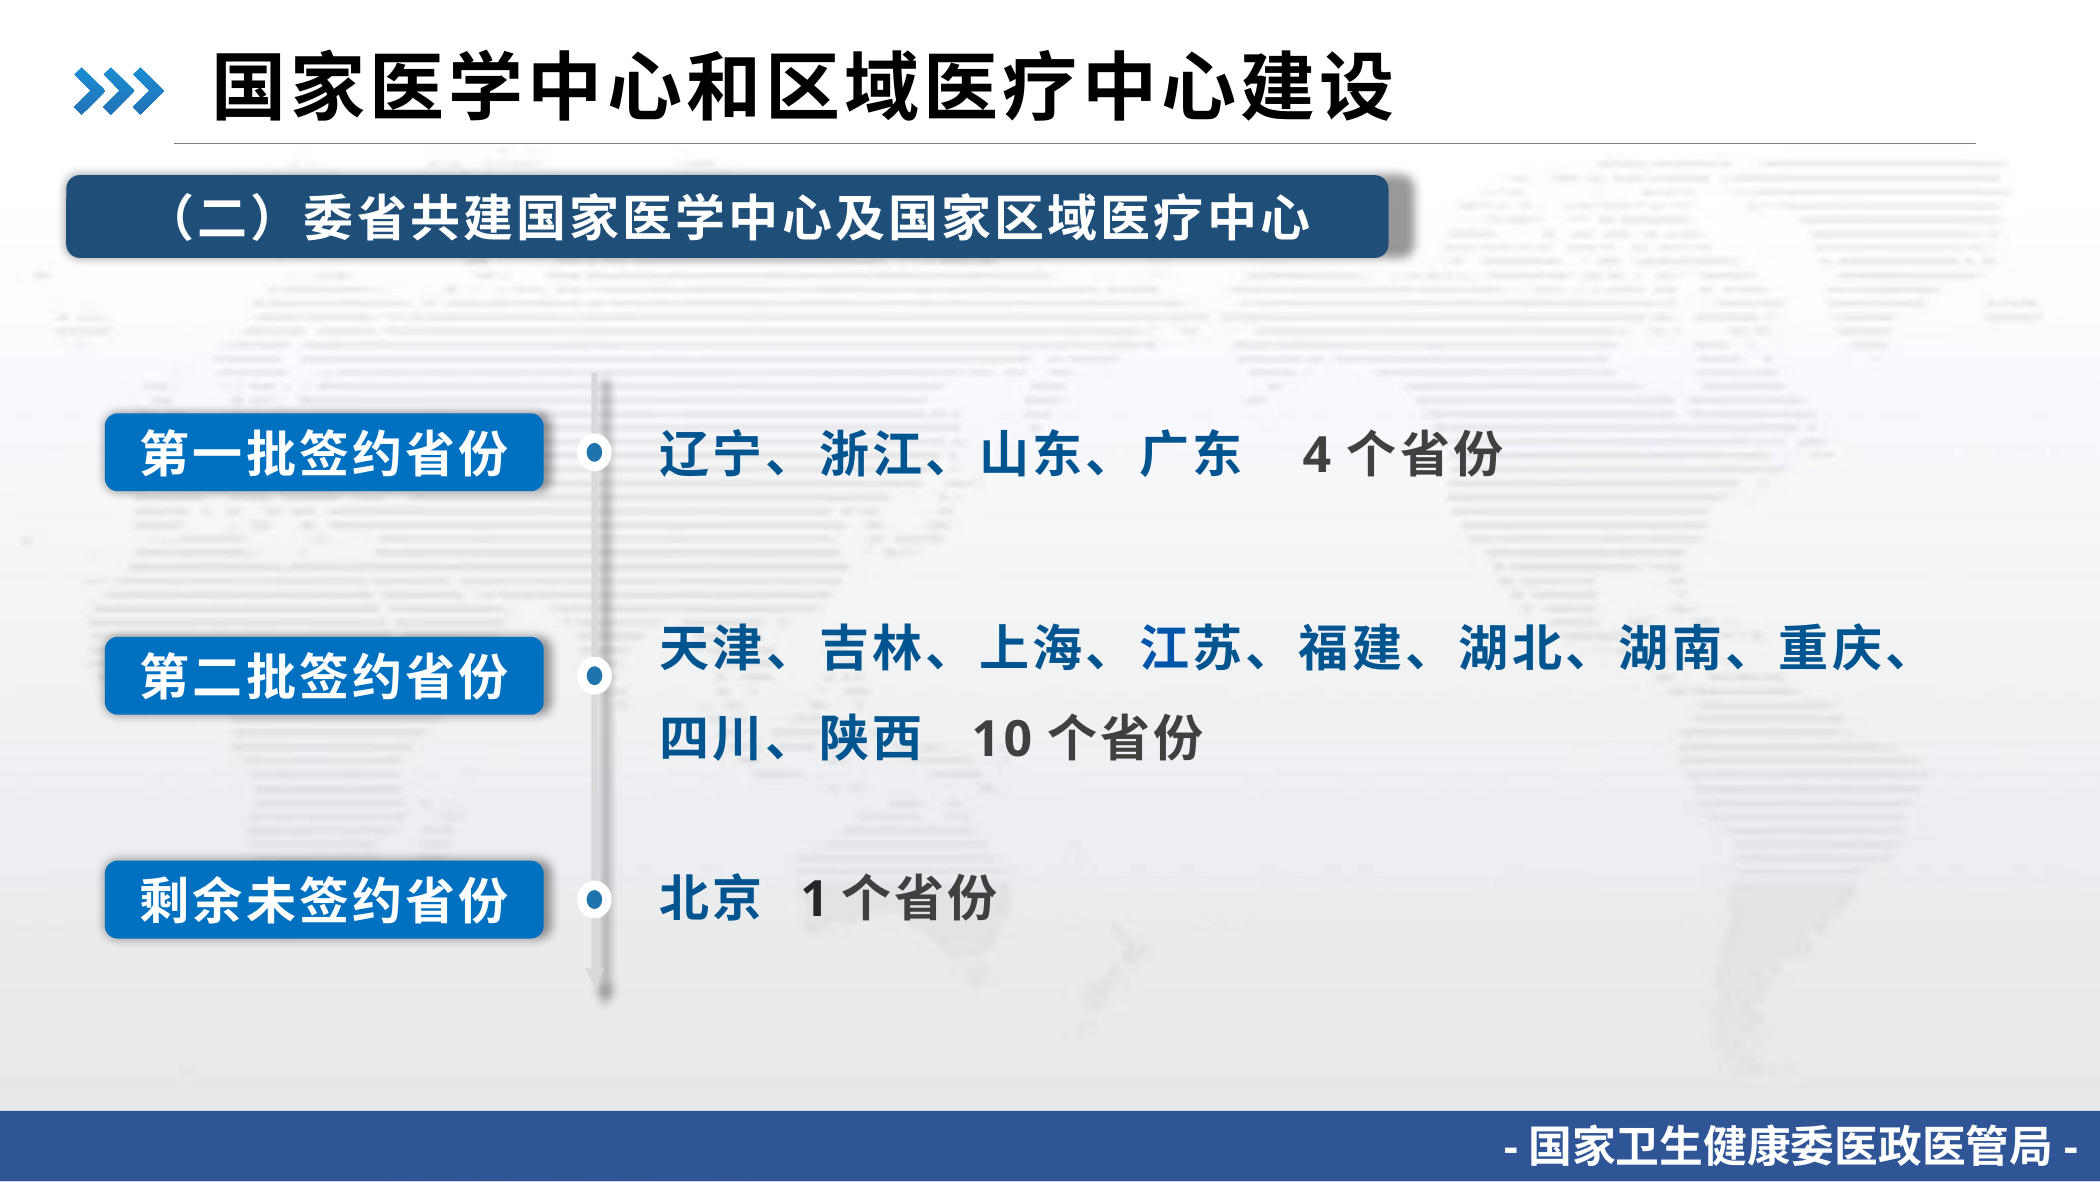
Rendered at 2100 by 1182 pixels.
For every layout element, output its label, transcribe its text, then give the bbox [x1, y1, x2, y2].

text_box 国家医学中心和区域医疗中心建设 [211, 41, 1866, 129]
text_box （二）委省共建国家医学中心及国家区域医疗中心 [66, 175, 1389, 258]
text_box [104, 372, 1952, 988]
picture [0, 0, 2100, 1110]
